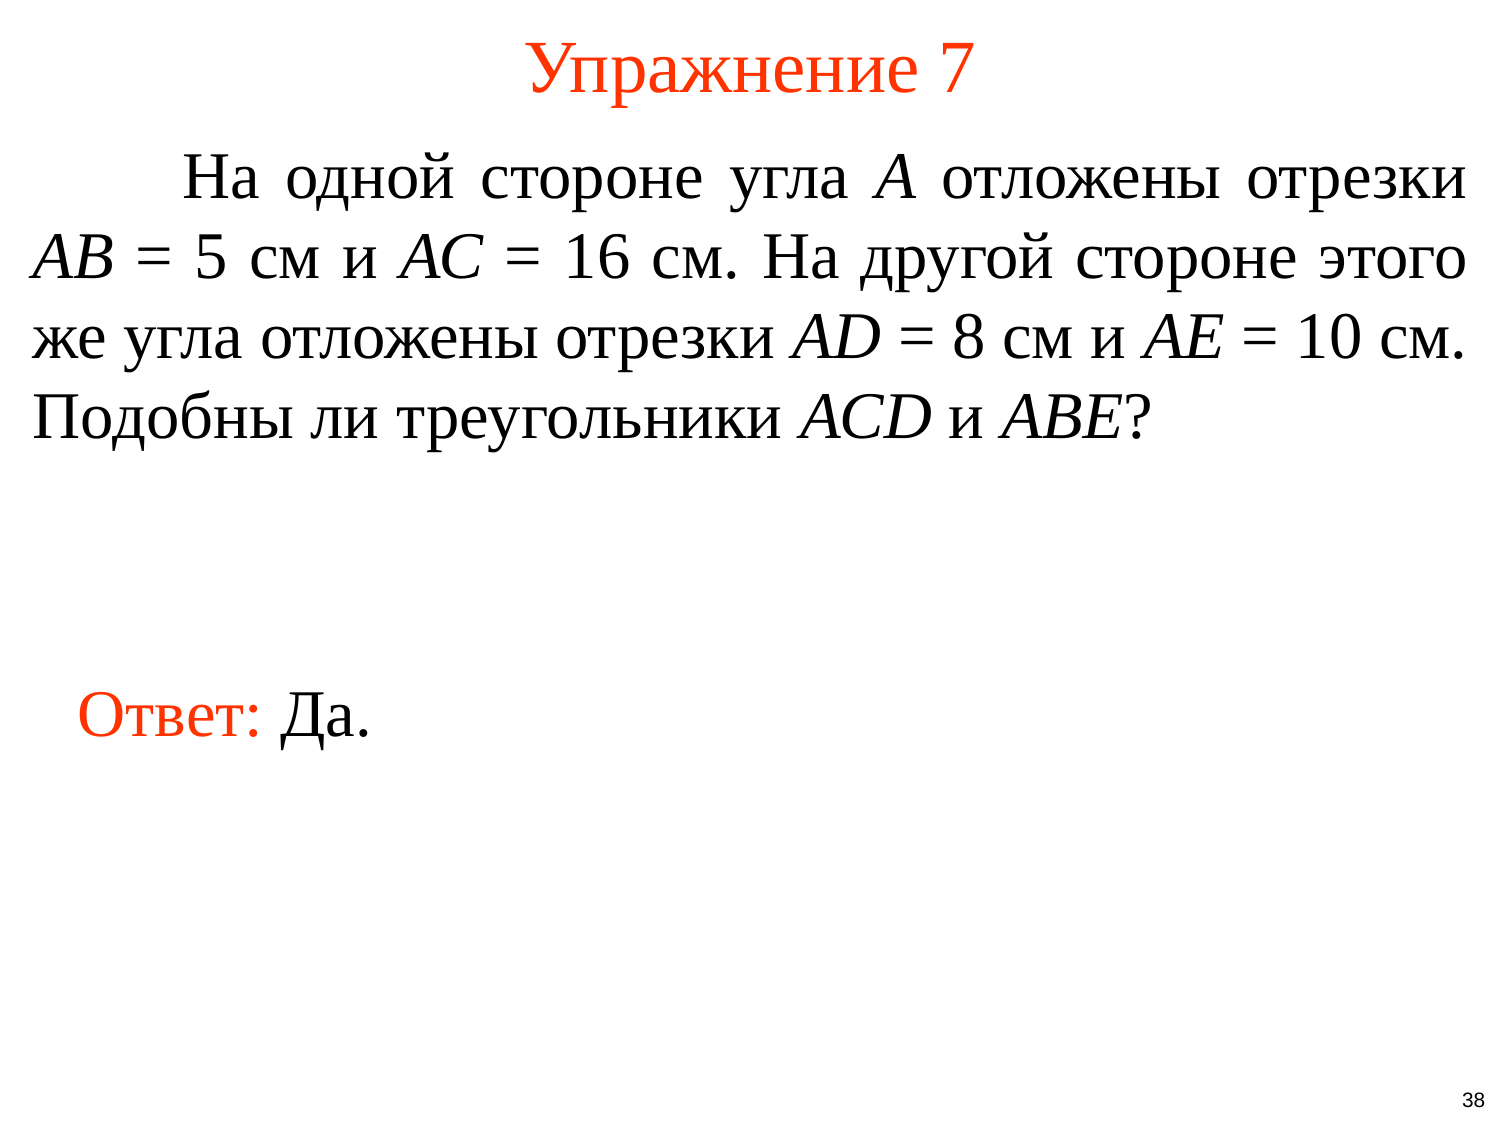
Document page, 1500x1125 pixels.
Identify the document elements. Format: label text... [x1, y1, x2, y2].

text_box Ответ: Да. [62, 662, 1375, 758]
text_box На одной стороне угла А отложены отрезки АВ = 5 см и АС = 16 см. На другой стороне этого же угла отложены отрезки АD = 8 см и АЕ = 10 см. Подобны ли треугольники АСD и АВЕ? [17, 124, 1483, 460]
title Упражнение 7 [112, 24, 1388, 100]
slide_number 38 [1417, 1079, 1500, 1125]
